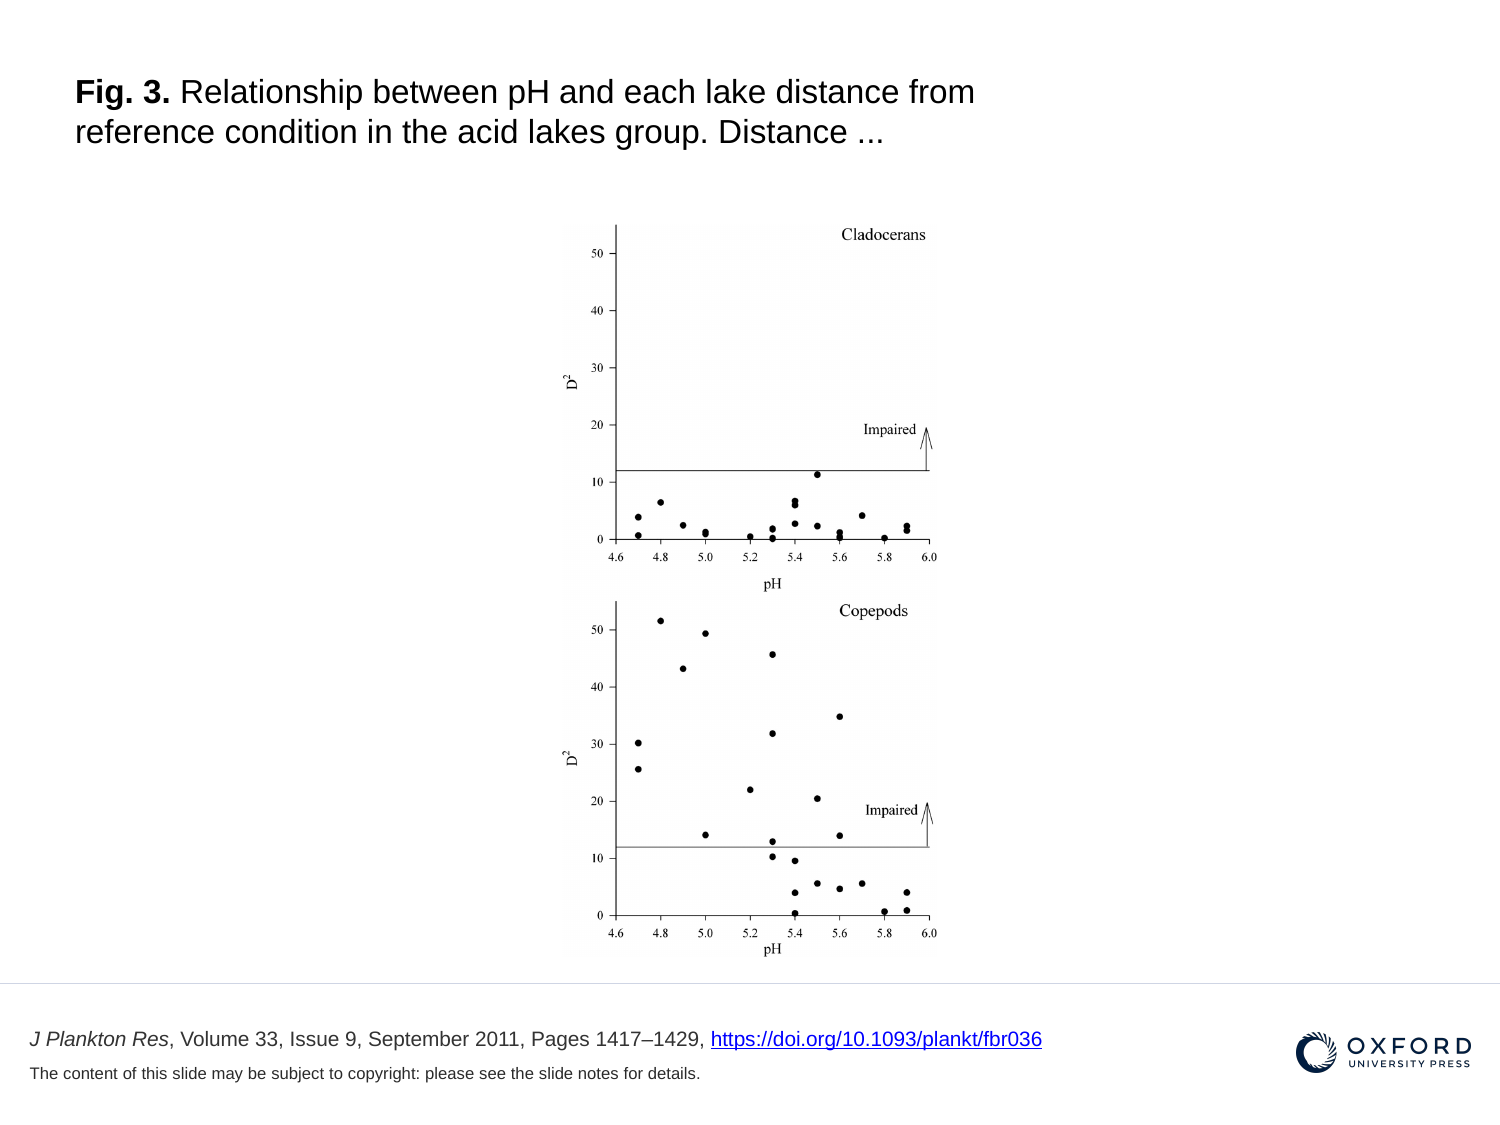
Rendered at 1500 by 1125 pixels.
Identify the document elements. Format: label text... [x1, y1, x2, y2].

picture [1296, 1032, 1471, 1073]
title Fig. 3. Relationship between pH and each lake distance from reference condition in the acid lakes group. Distance ... [75, 69, 1078, 171]
footer J Plankton Res, Volume 33, Issue 9, September 2011, Pages 1417–1429, https://doi.org/10.1093/plankt/fbr036 The content of this slide may be subject to copyright: please see the slide notes for details. [0, 983, 1260, 1125]
picture [562, 224, 937, 957]
